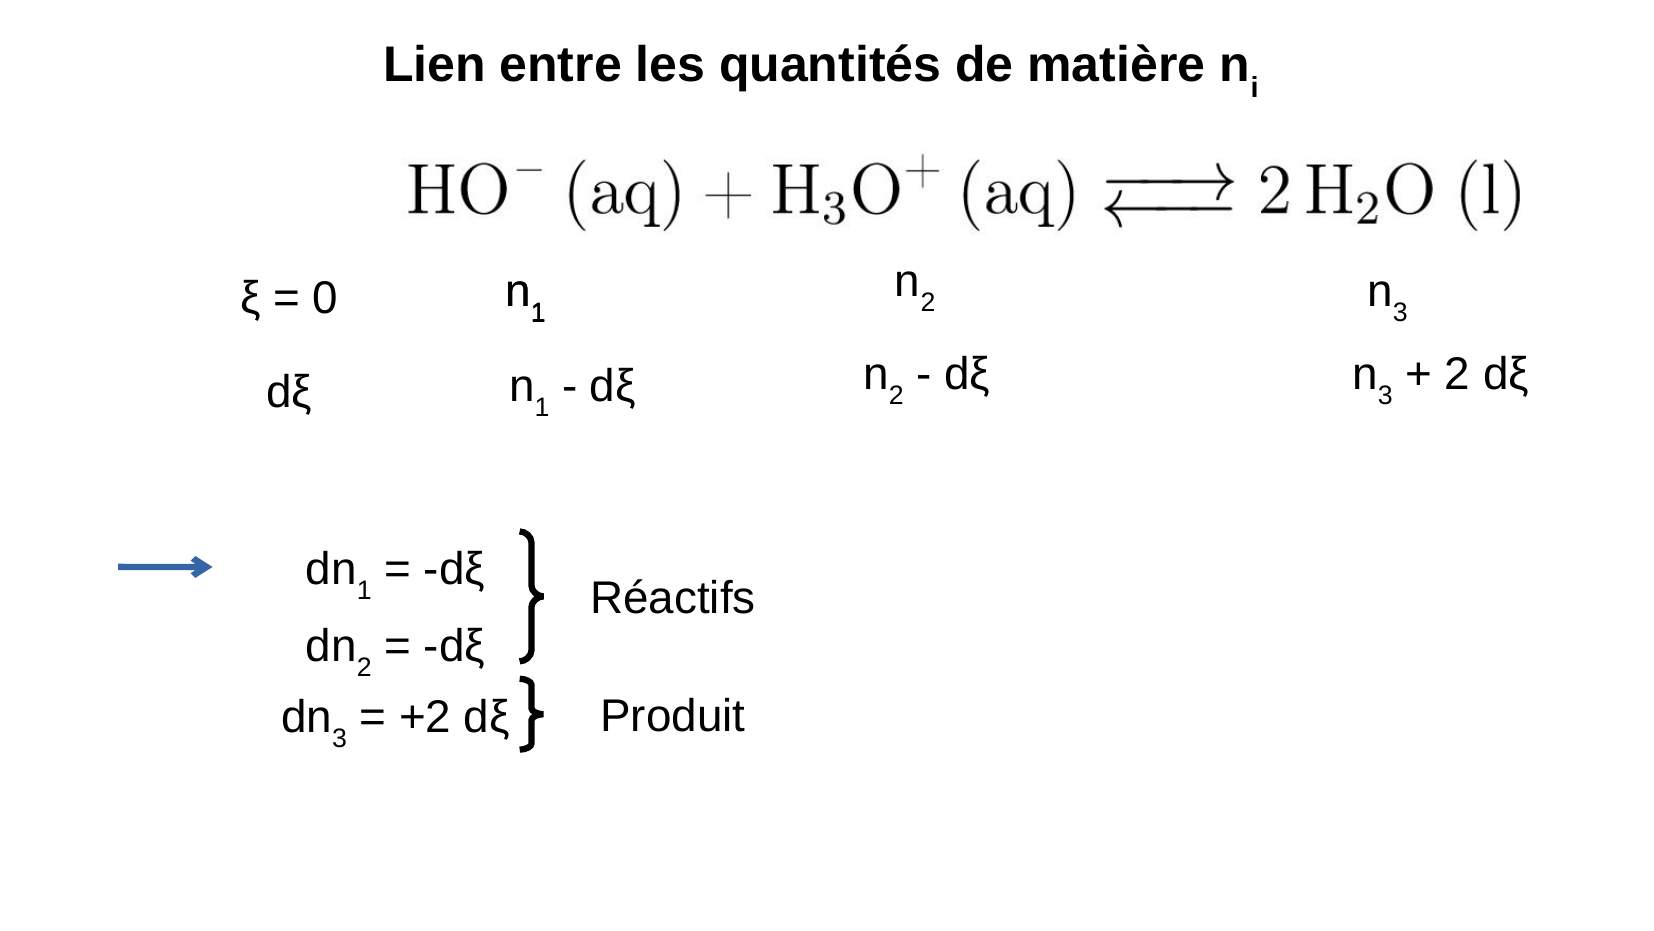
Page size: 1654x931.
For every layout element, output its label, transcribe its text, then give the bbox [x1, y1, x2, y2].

text_box [519, 678, 544, 750]
text_box dξ [251, 354, 328, 425]
text_box n1 - dξ [494, 348, 652, 430]
text_box [118, 559, 213, 575]
picture [401, 141, 1524, 244]
text_box ξ = 0 [225, 259, 354, 330]
text_box n1 [490, 253, 561, 335]
text_box n2 - dξ [848, 336, 1006, 418]
text_box Réactifs [575, 559, 771, 630]
text_box n3 [1352, 253, 1423, 335]
text_box [519, 531, 544, 662]
text_box Lien entre les quantités de matière ni [368, 23, 1274, 111]
text_box n2 [880, 244, 951, 325]
text_box Produit [585, 678, 761, 748]
text_box n3 + 2 dξ [1337, 336, 1545, 418]
text_box dn1 = -dξ [291, 531, 501, 608]
text_box dn3 = +2 dξ [266, 678, 525, 760]
text_box dn2 = -dξ [291, 608, 501, 678]
